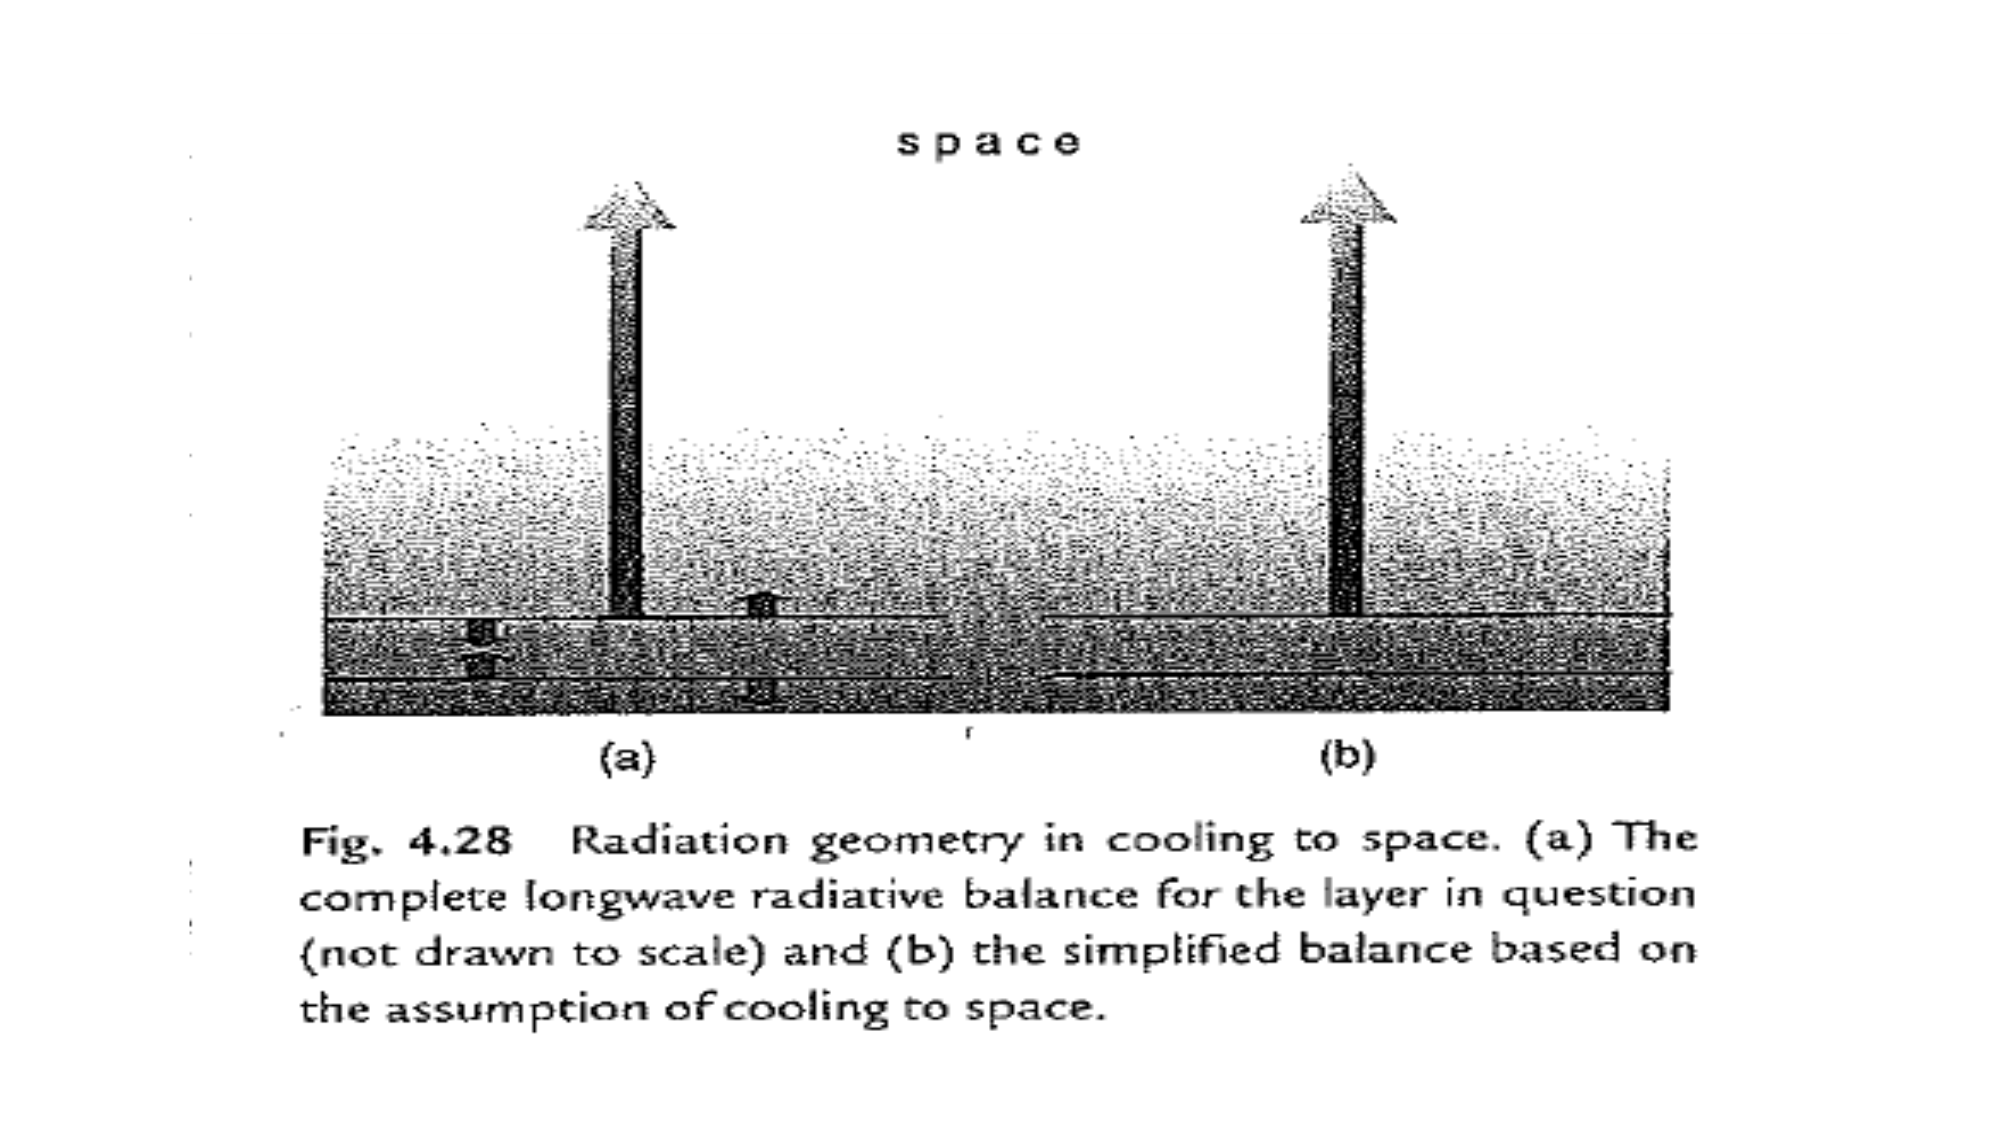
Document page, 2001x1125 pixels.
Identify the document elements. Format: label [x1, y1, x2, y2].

picture [189, 32, 1849, 1086]
